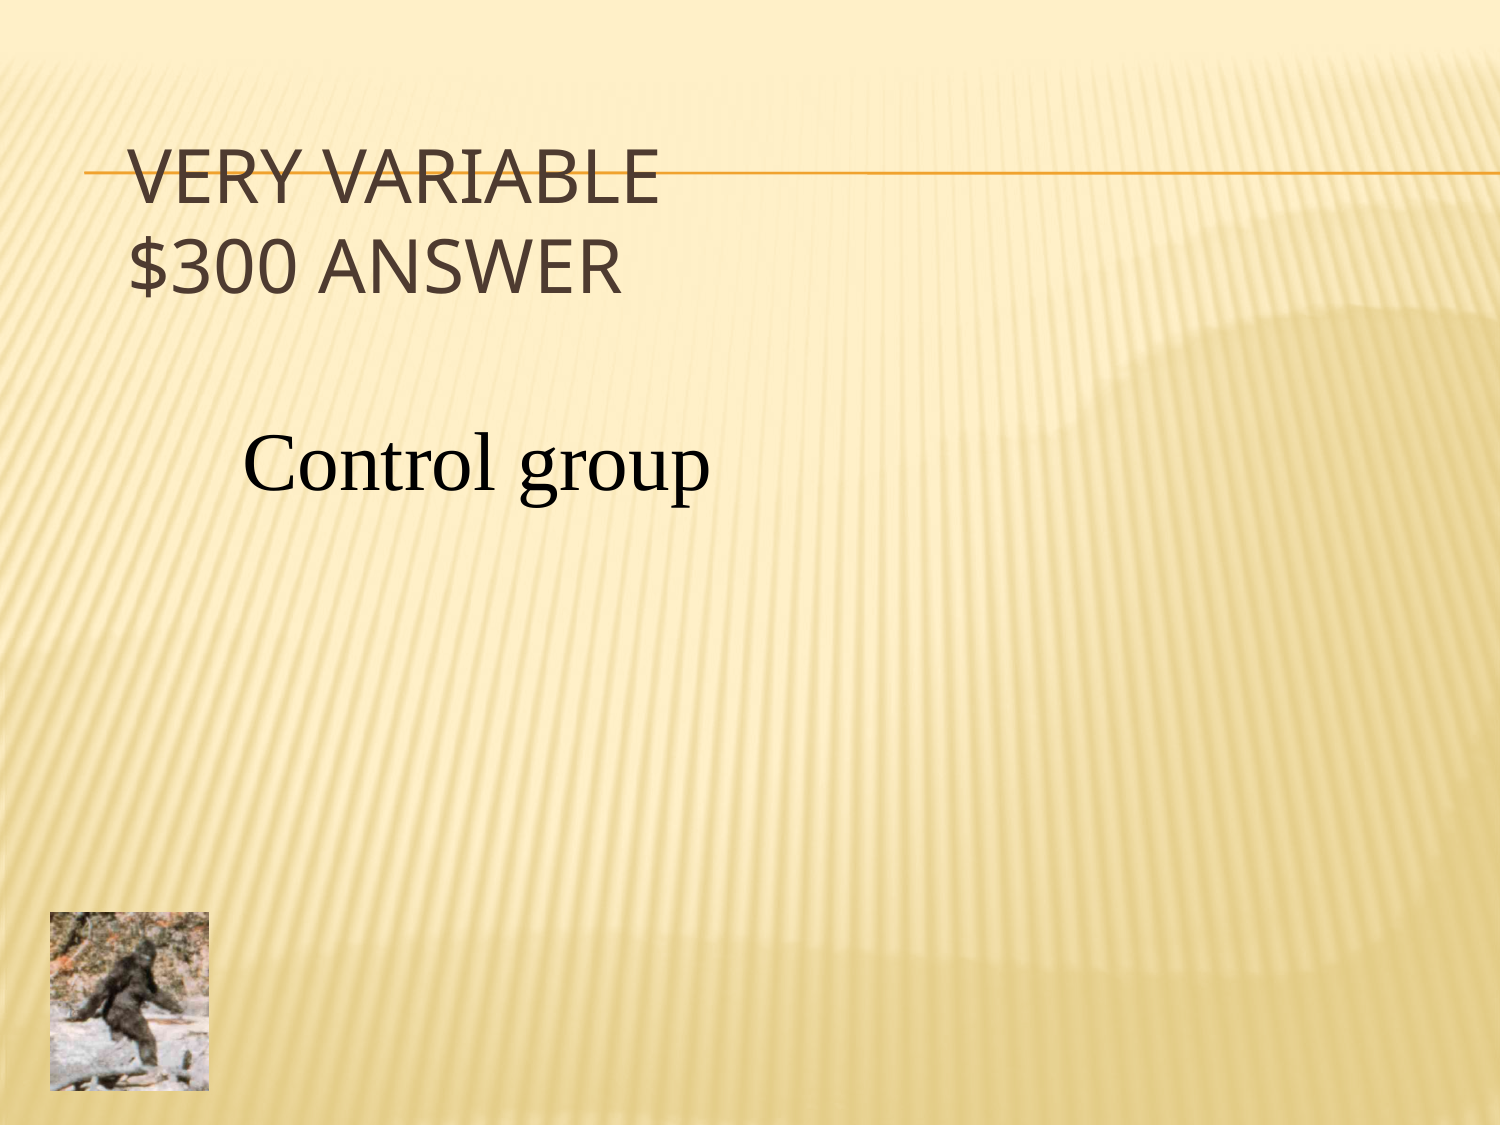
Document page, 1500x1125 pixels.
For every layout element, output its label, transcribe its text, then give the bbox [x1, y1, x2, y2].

title Very Variable $300 Answer [112, 99, 1388, 338]
picture [49, 912, 209, 1091]
text_box Control group [227, 399, 728, 515]
